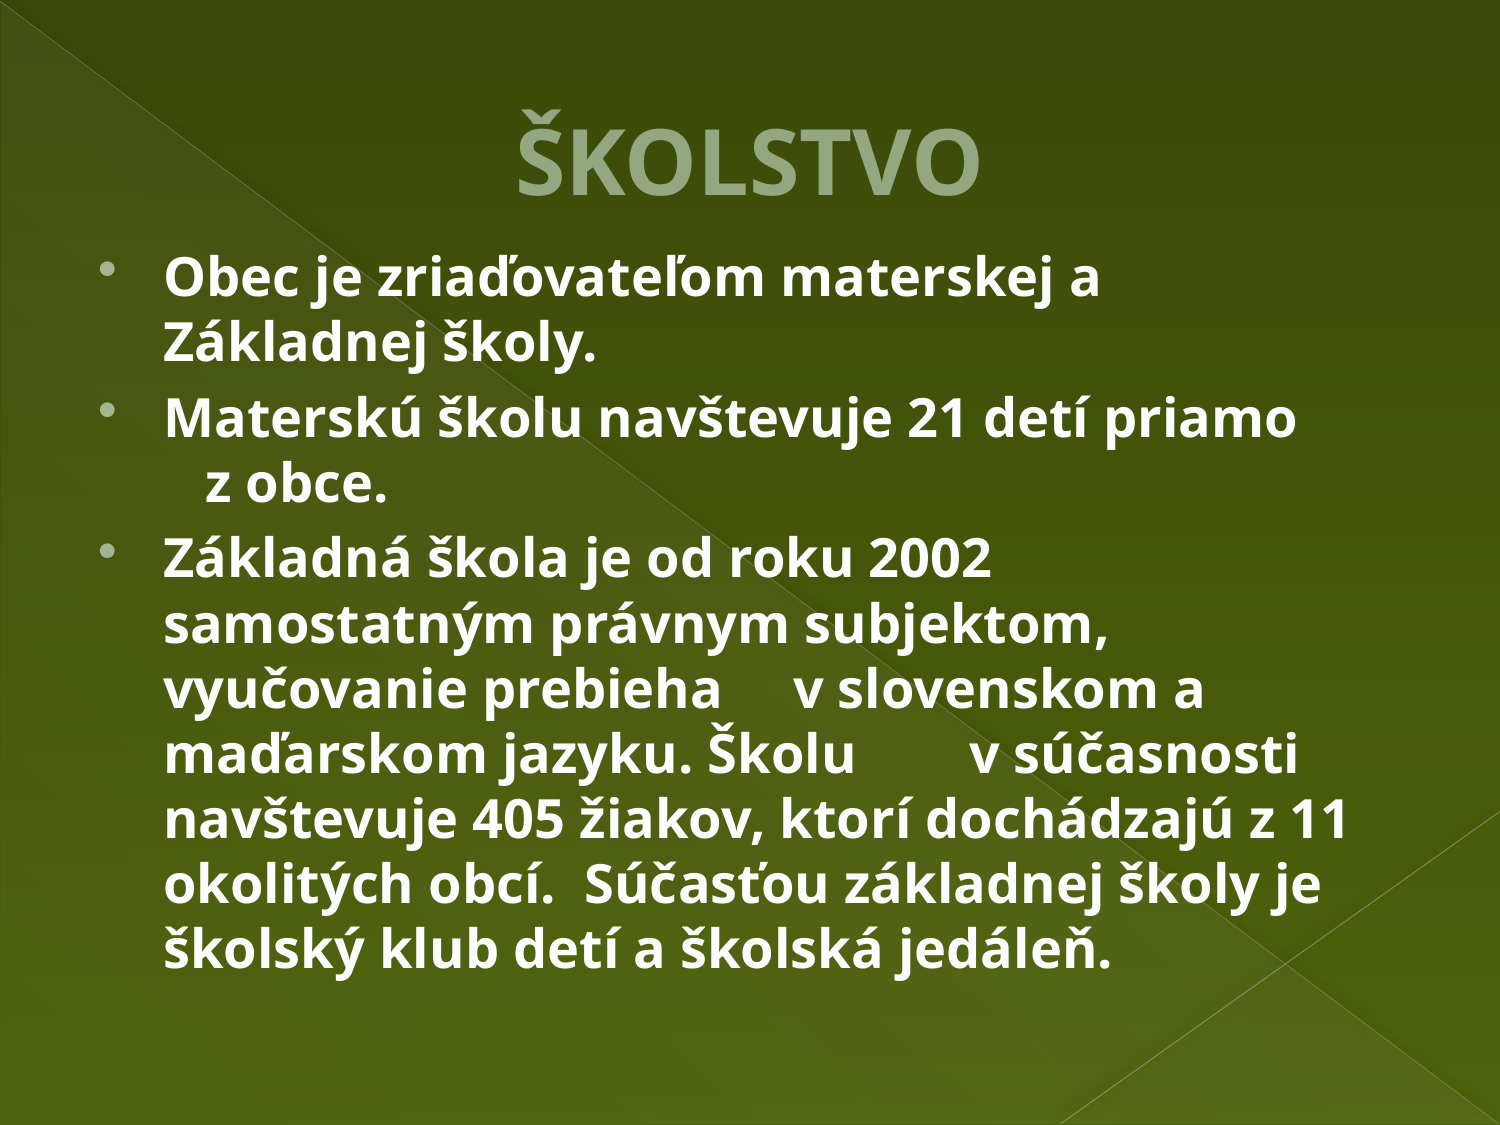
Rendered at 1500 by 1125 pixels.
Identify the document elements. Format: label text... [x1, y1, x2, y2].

title ŠKOLSTVO [75, 43, 1425, 274]
list Obec je zriaďovateľom materskej a Základnej školy. Materskú školu navštevuje 21 detí priamo z obce. Základná škola je od roku 2002 samostatným právnym subjektom, vyučovanie prebieha v slovenskom a maďarskom jazyku. Školu v súčasnosti navštevuje 405 žiakov, ktorí dochádzajú z 11 okolitých obcí. Súčasťou základnej školy je školský klub detí a školská jedáleň. [75, 234, 1383, 1025]
